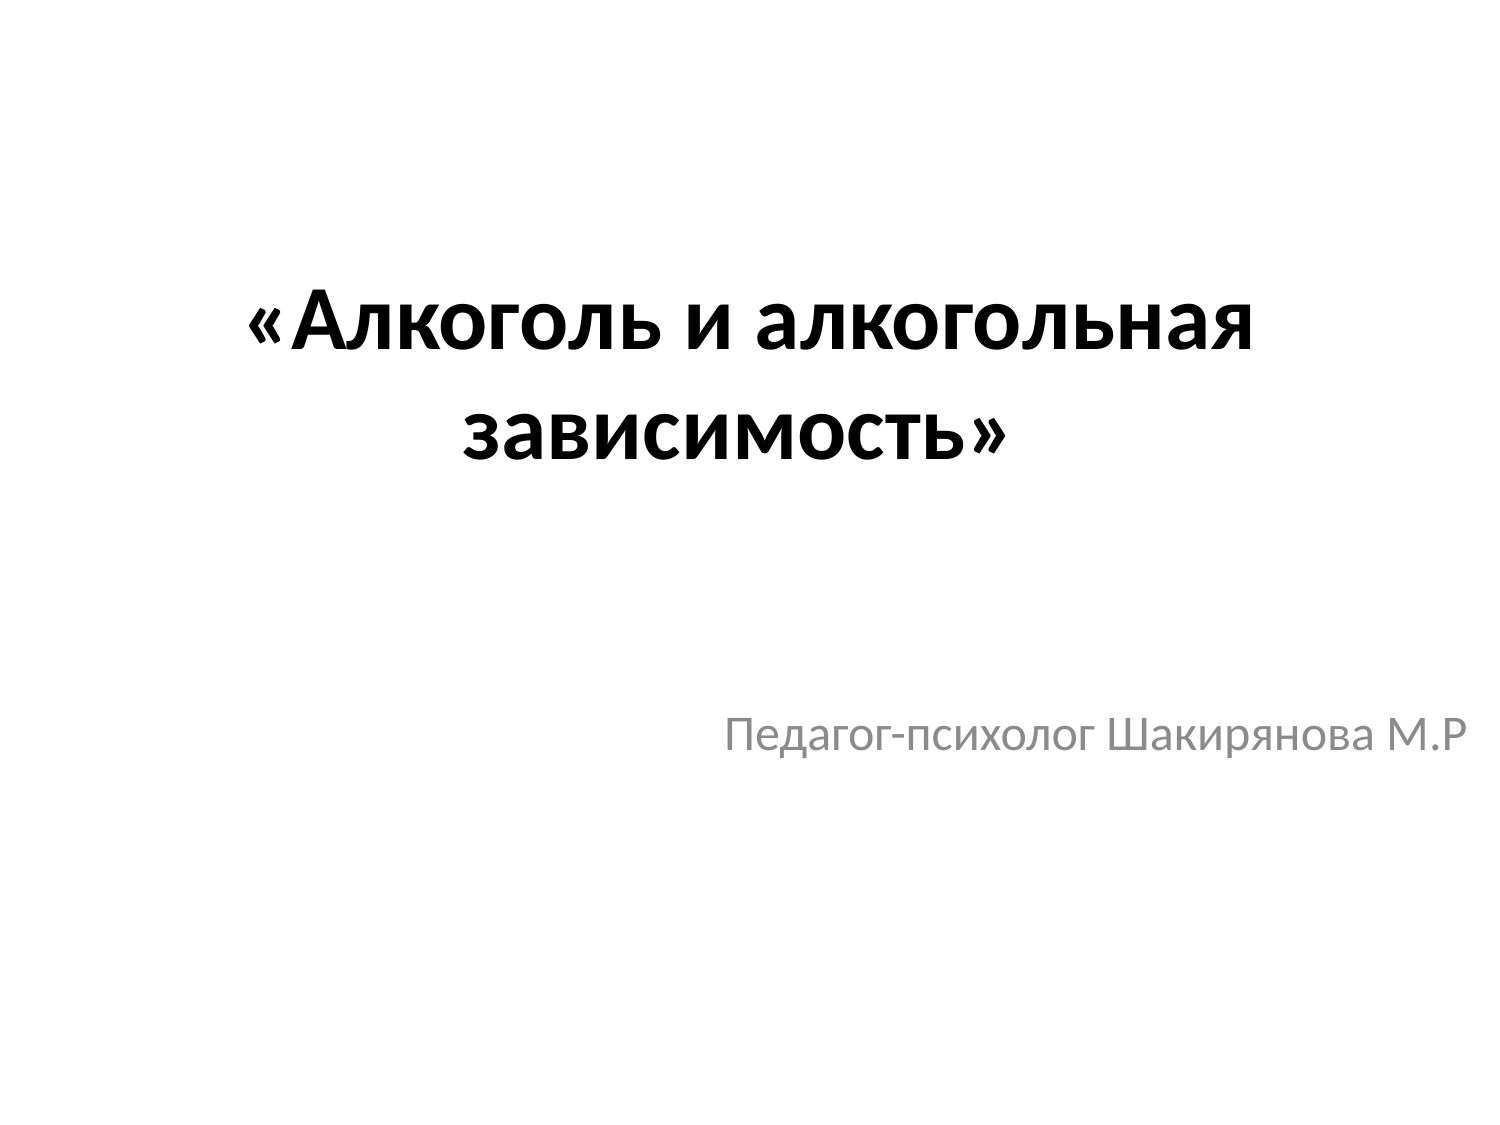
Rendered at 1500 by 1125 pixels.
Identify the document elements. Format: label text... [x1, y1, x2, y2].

subtitle Педагог-психолог Шакирянова М.Р [501, 692, 1483, 925]
title «Алкоголь и алкогольная зависимость» [112, 125, 1388, 610]
